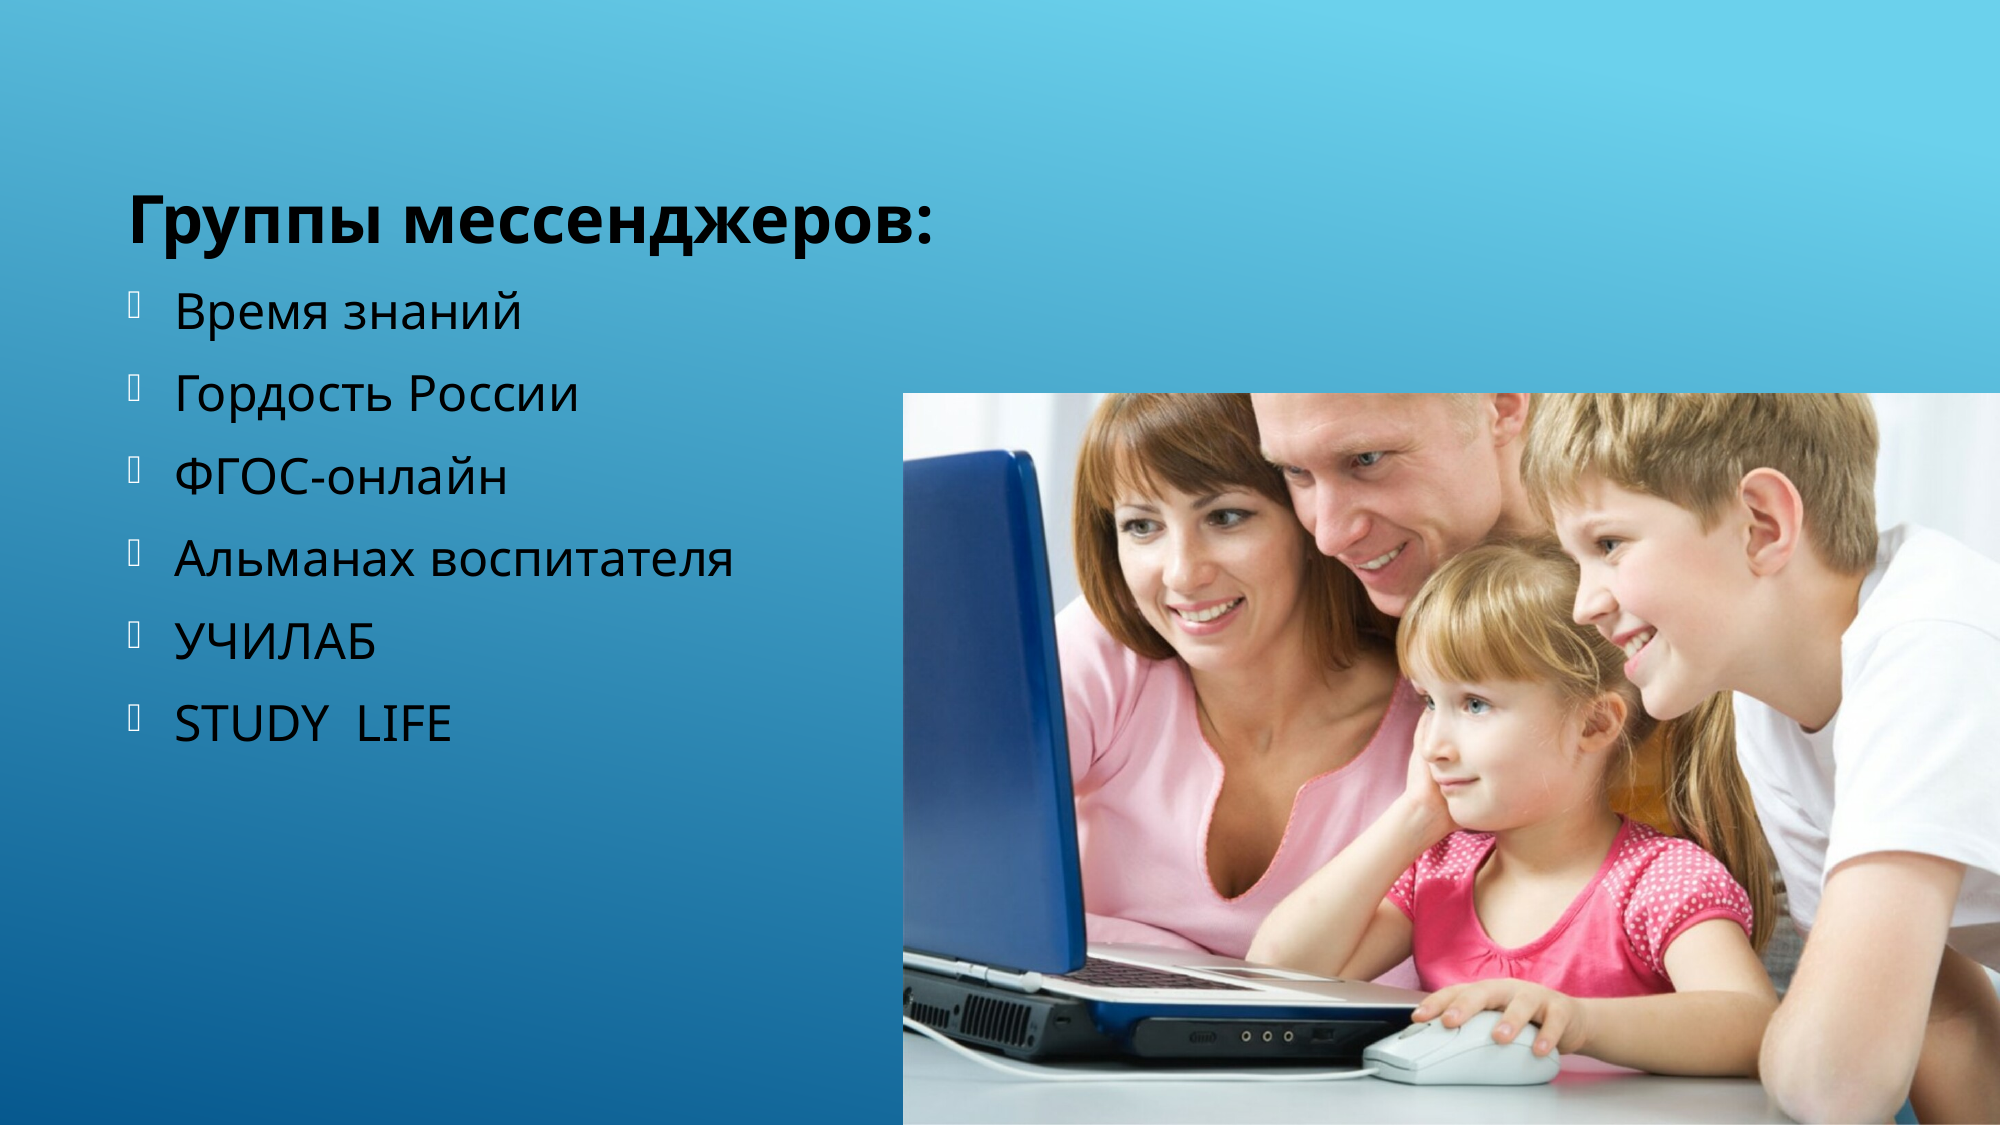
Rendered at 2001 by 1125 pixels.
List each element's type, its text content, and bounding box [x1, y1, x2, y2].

list Группы мессенджеров: Время знаний Гордость России ФГОС-онлайн Альманах воспитателя УЧИЛАБ STUDY LIFE [112, 112, 1513, 888]
picture [903, 393, 2000, 1125]
